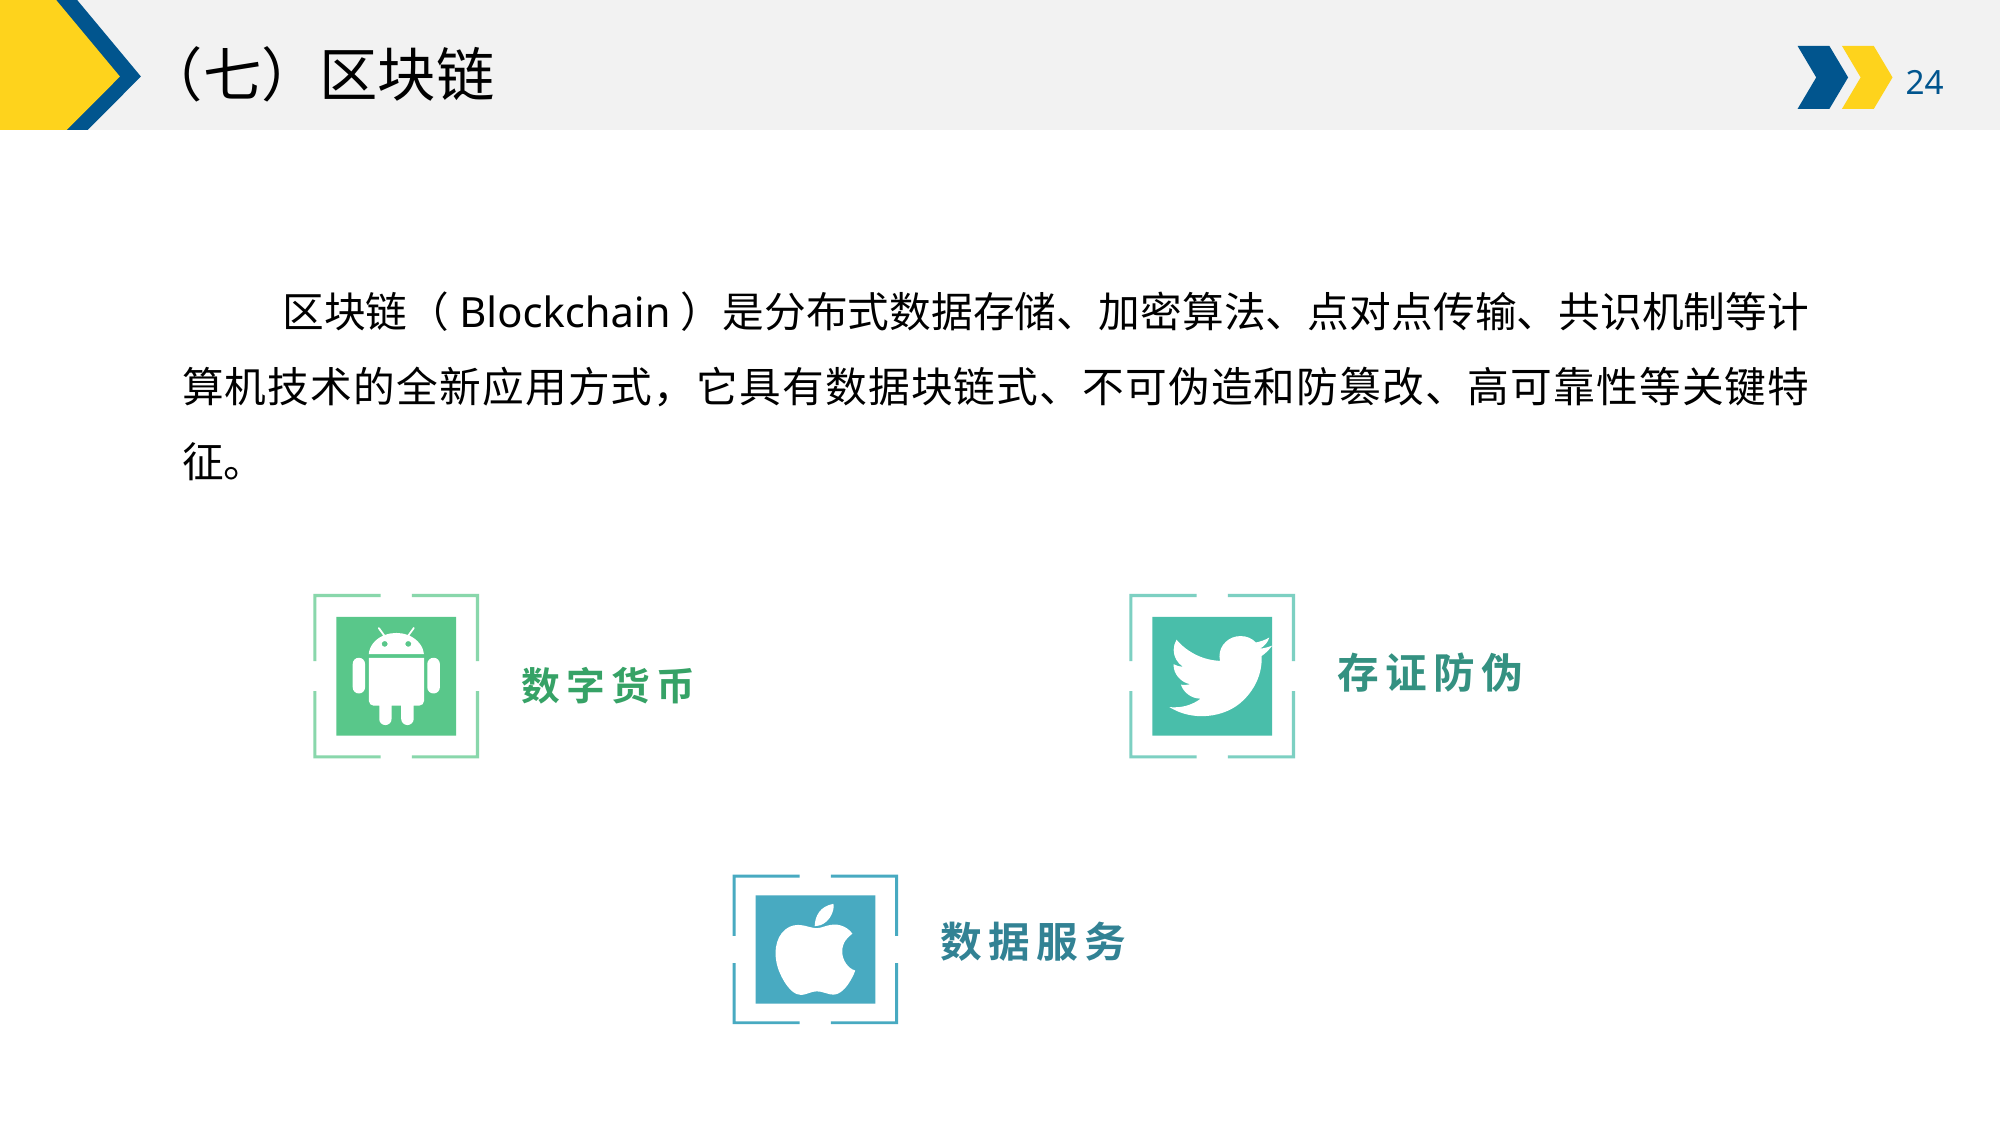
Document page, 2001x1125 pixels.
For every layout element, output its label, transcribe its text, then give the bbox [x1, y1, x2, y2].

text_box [313, 593, 1621, 1025]
title （七）区块链 [129, 35, 1900, 120]
text_box 区块链（Blockchain）是分布式数据存储、加密算法、点对点传输、共识机制等计算机技术的全新应用方式，它具有数据块链式、不可伪造和防篡改、高可靠性等关键特征。 [167, 253, 1825, 493]
